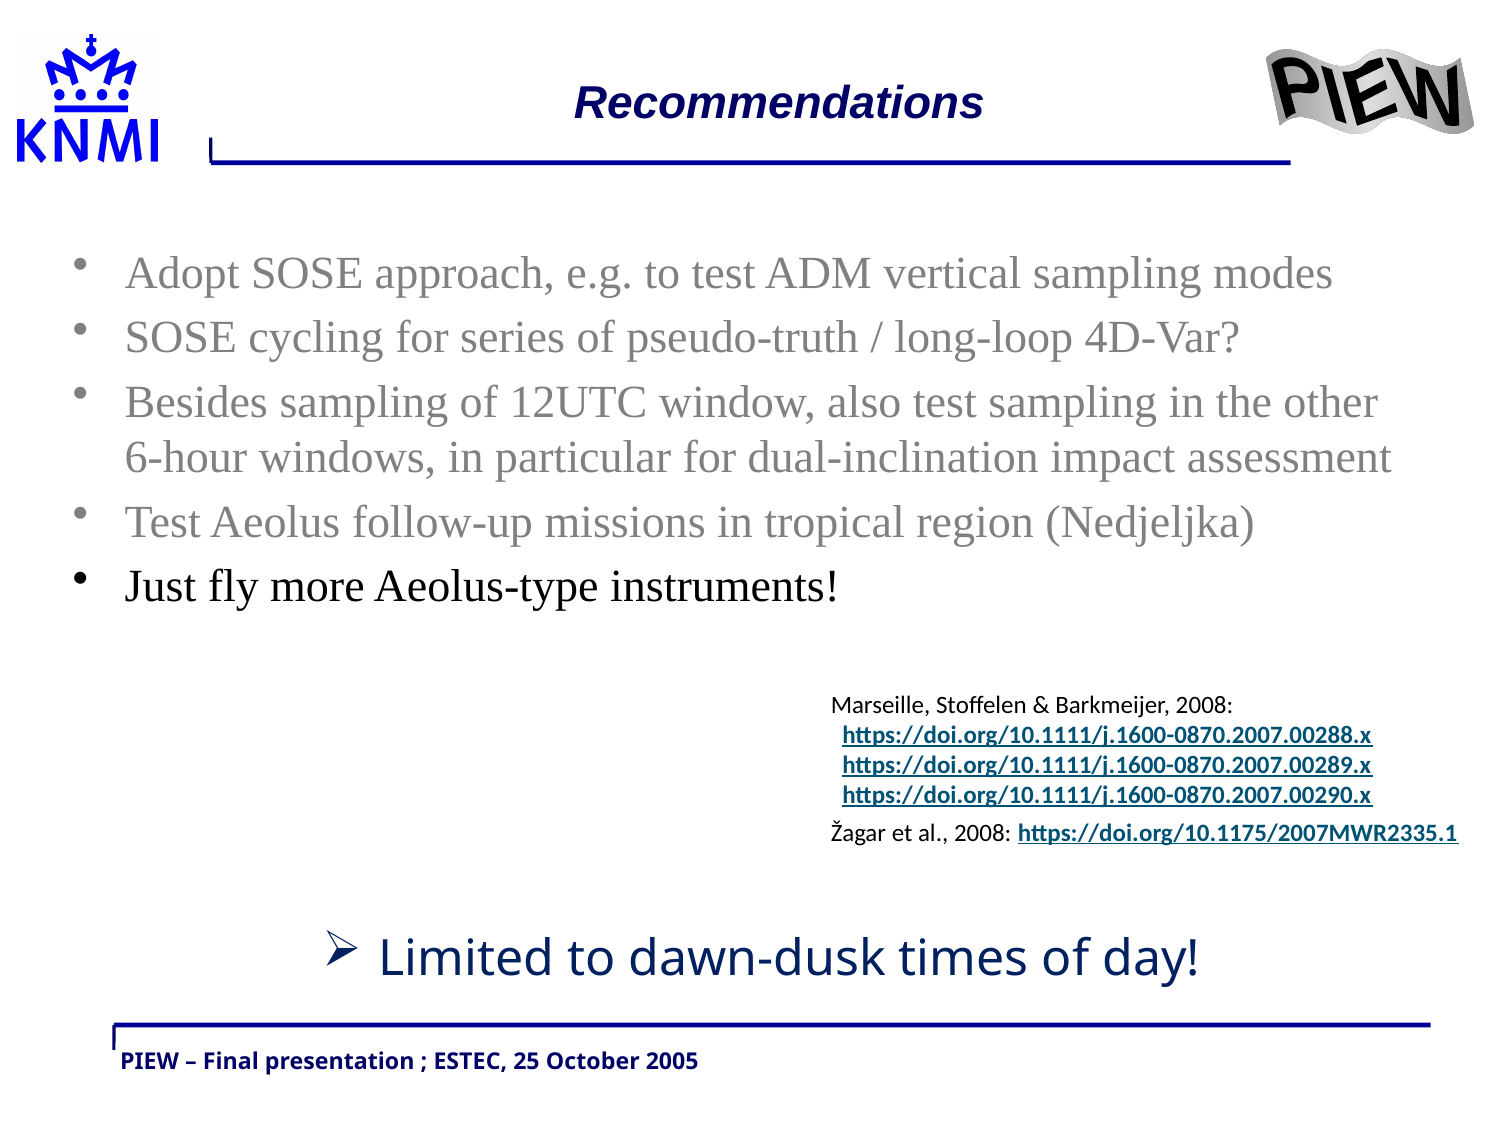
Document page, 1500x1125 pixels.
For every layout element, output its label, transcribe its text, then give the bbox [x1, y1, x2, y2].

list Adopt SOSE approach, e.g. to test ADM vertical sampling modes SOSE cycling for series of pseudo-truth / long-loop 4D-Var? Besides sampling of 12UTC window, also test sampling in the other 6-hour windows, in particular for dual-inclination impact assessment Test Aeolus follow-up missions in tropical region (Nedjeljka) Just fly more Aeolus-type instruments! [57, 234, 1438, 974]
text_box Marseille, Stoffelen & Barkmeijer, 2008: https://doi.org/10.1111/j.1600-0870.2007.00288.x https://doi.org/10.1111/j.1600-0870.2007.00289.x https://doi.org/10.1111/j.1600-0870.2007.00290.x Žagar et al., 2008: https://doi.org/10.1175/2007MWR2335.1 [816, 681, 1474, 914]
title Recommendations [228, 50, 1331, 150]
text_box Limited to dawn-dusk times of day! [307, 917, 1216, 993]
picture [17, 34, 158, 163]
